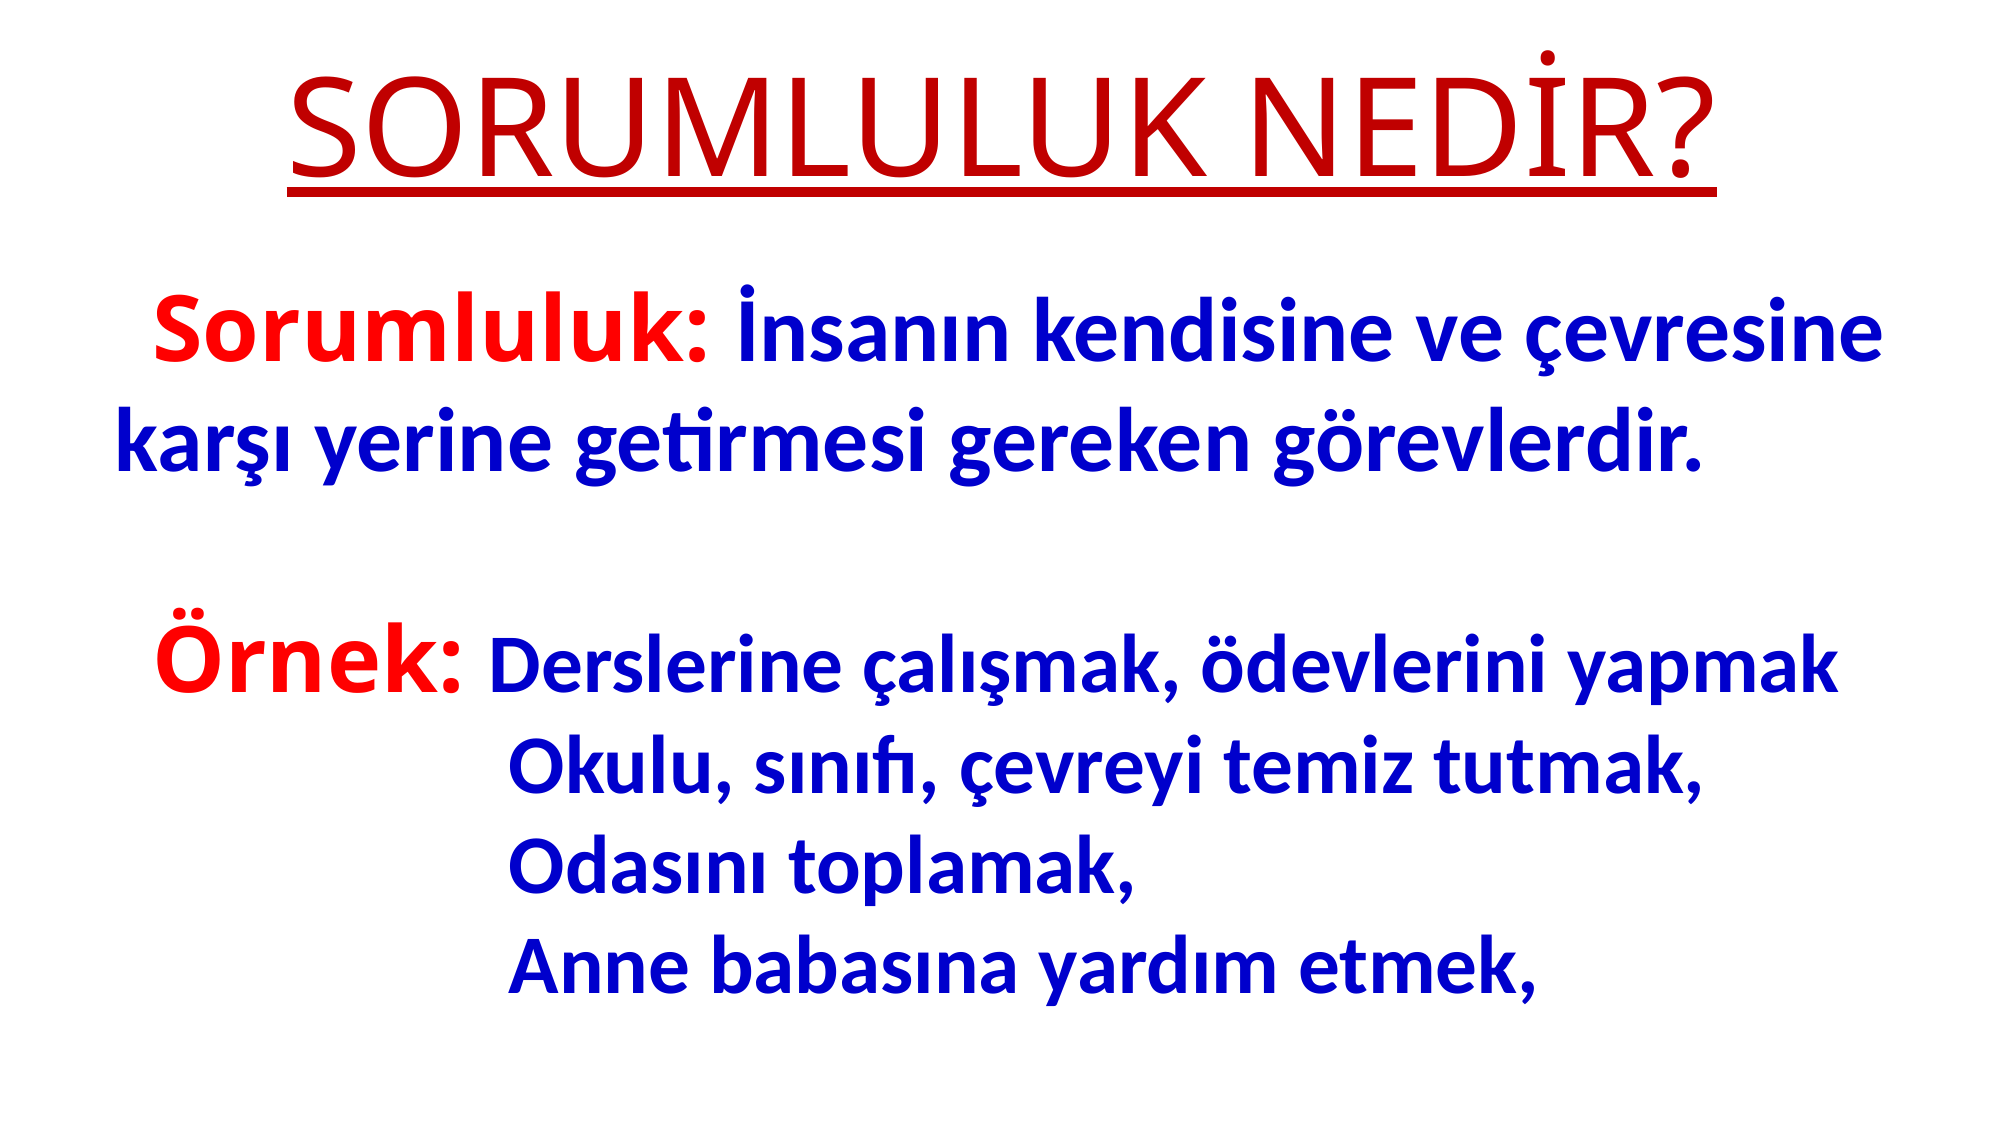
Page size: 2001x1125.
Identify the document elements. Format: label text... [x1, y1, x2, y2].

list Sorumluluk: İnsanın kendisine ve çevresine karşı yerine getirmesi gereken görevlerdir. Örnek: Derslerine çalışmak, ödevlerini yapmak Okulu, sınıfı, çevreyi temiz tutmak, Odasını toplamak, Anne babasına yardım etmek, [99, 262, 1938, 1077]
title SORUMLULUK NEDİR? [101, 27, 1902, 216]
